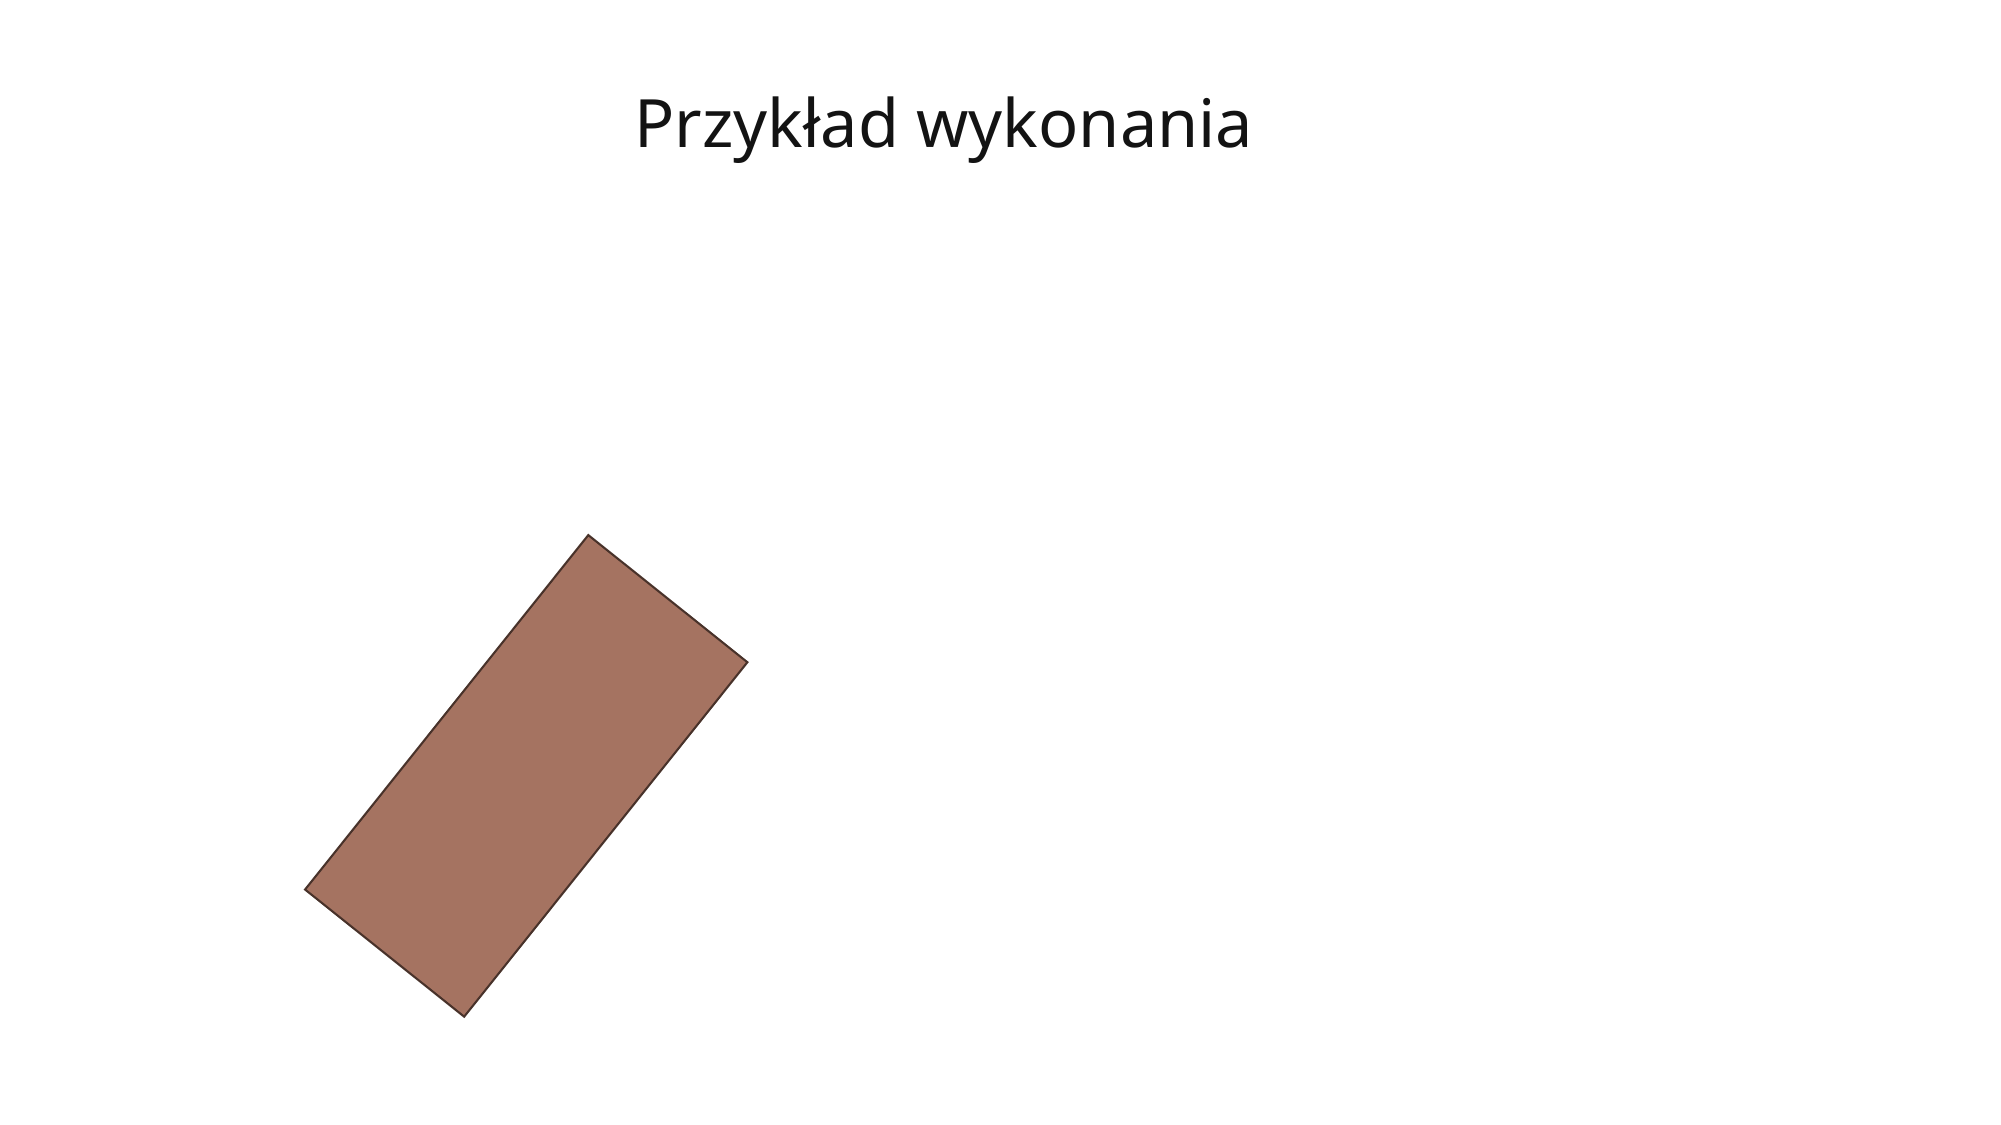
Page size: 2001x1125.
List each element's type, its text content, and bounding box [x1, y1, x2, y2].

text_box [303, 533, 749, 1019]
title Przykład wykonania [70, 46, 1818, 206]
